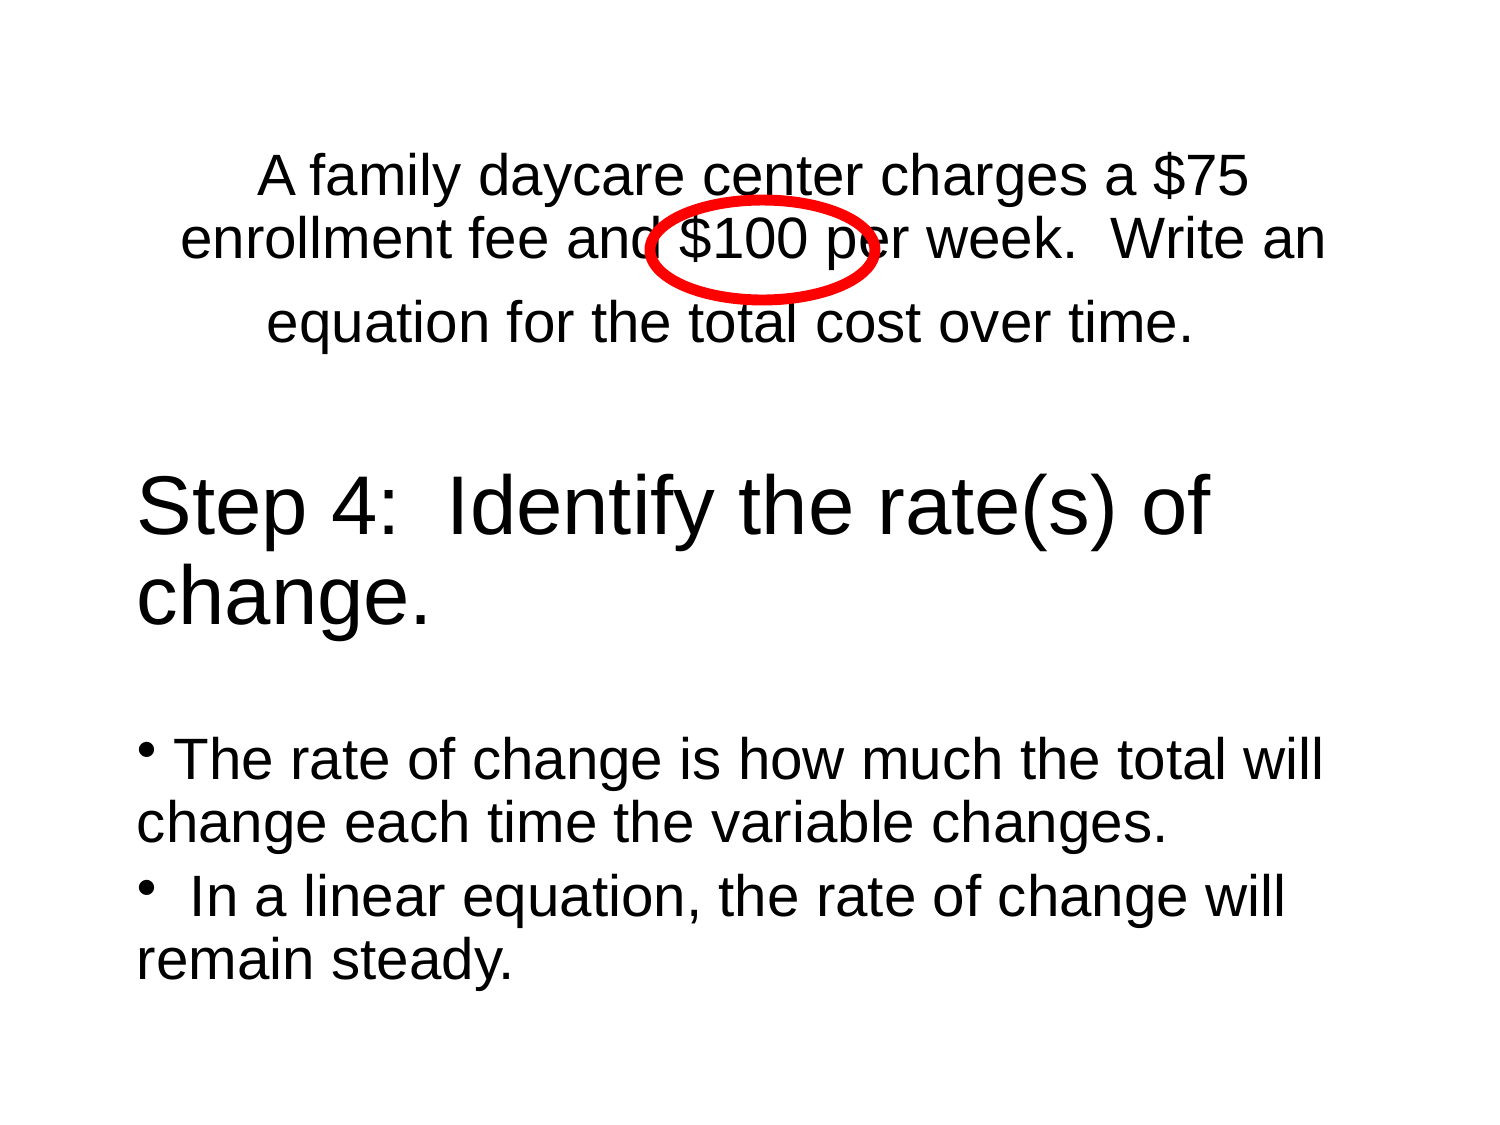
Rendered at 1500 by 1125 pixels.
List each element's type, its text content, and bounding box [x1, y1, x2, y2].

text_box [649, 200, 875, 300]
list A family daycare center charges a $75 enrollment fee and $100 per week. Write an equation for the total cost over time. Step 4: Identify the rate(s) of change. The rate of change is how much the total will change each time the variable changes. In a linear equation, the rate of change will remain steady. [112, 137, 1388, 1026]
